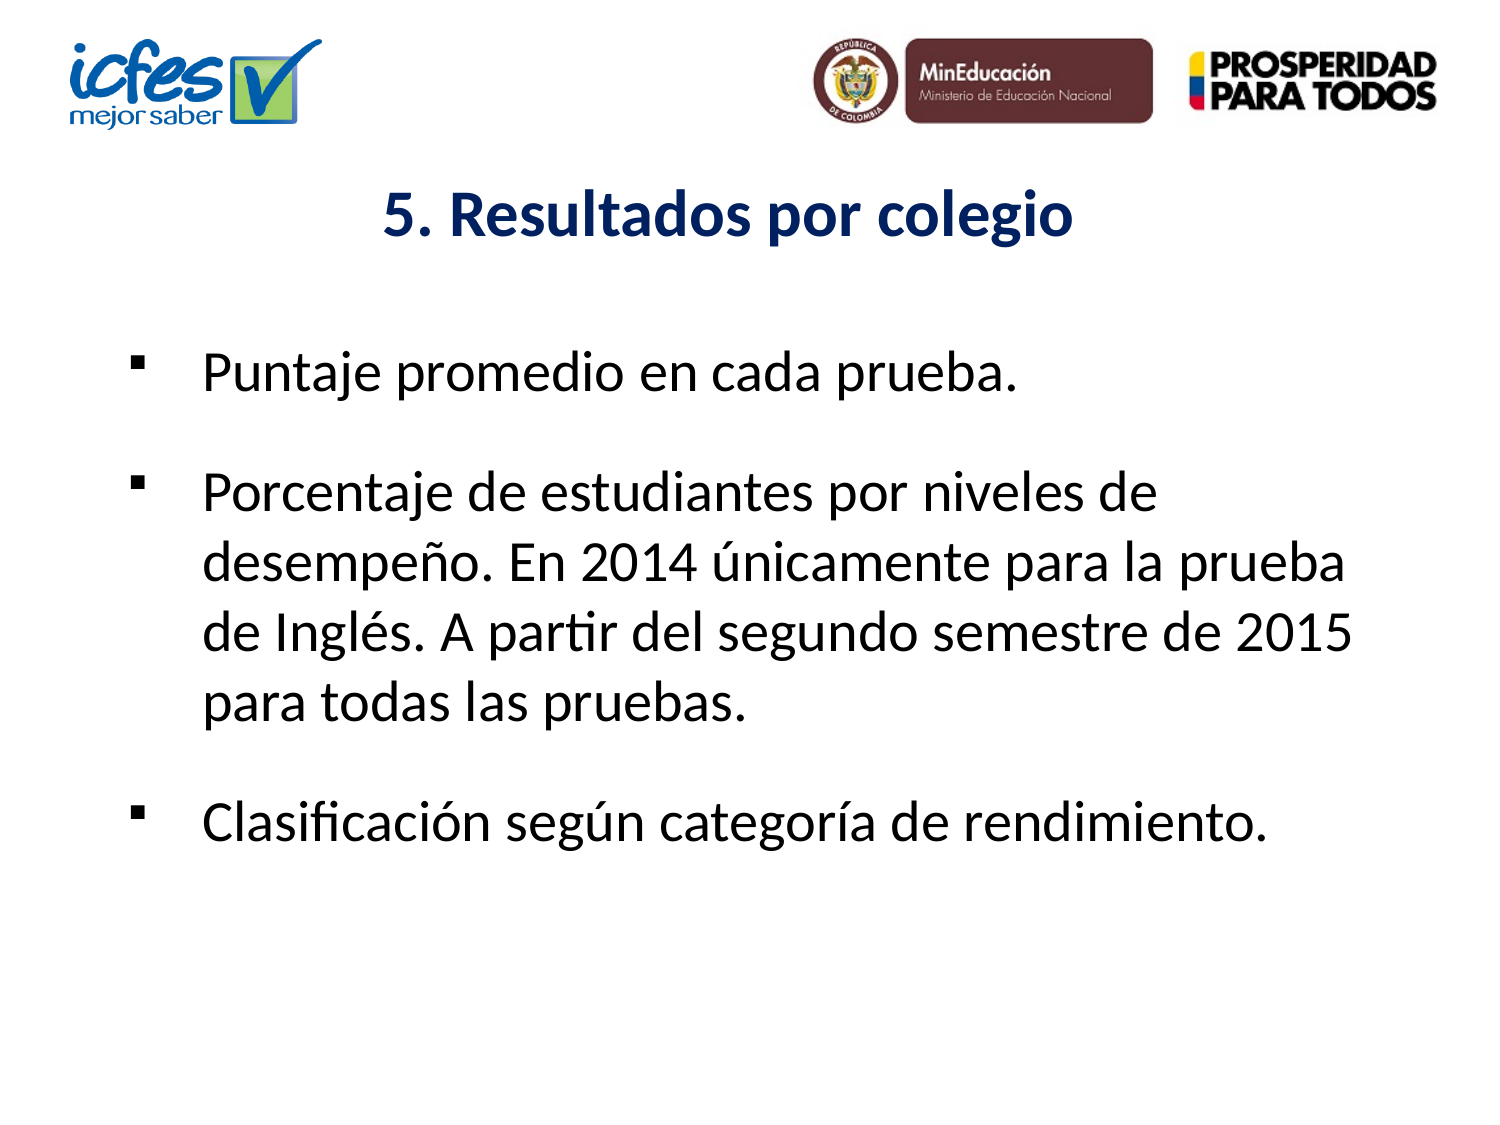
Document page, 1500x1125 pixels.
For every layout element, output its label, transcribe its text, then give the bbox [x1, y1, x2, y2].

picture [70, 39, 322, 130]
picture [797, 23, 1454, 141]
text_box Puntaje promedio en cada prueba. Porcentaje de estudiantes por niveles de desempeño. En 2014 únicamente para la prueba de Inglés. A partir del segundo semestre de 2015 para todas las pruebas. Clasificación según categoría de rendimiento. [112, 325, 1382, 861]
text_box 5. Resultados por colegio [159, 161, 1285, 257]
